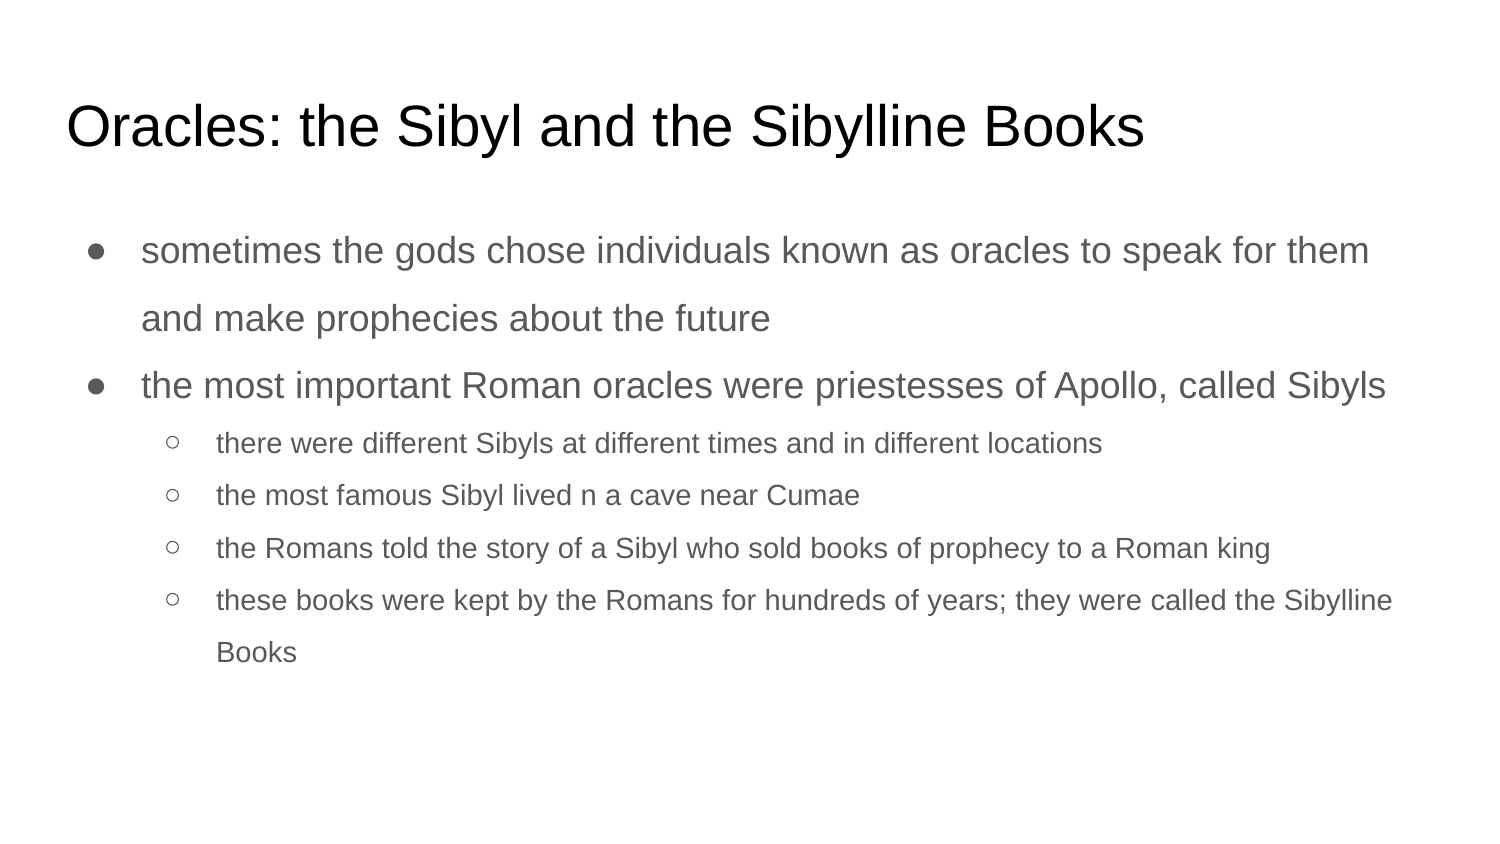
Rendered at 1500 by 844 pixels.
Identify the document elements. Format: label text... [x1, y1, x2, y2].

list sometimes the gods chose individuals known as oracles to speak for them and make prophecies about the future the most important Roman oracles were priestesses of Apollo, called Sibyls there were different Sibyls at different times and in different locations the most famous Sibyl lived n a cave near Cumae the Romans told the story of a Sibyl who sold books of prophecy to a Roman king these books were kept by the Romans for hundreds of years; they were called the Sibylline Books [51, 189, 1449, 750]
title Oracles: the Sibyl and the Sibylline Books [51, 72, 1449, 167]
